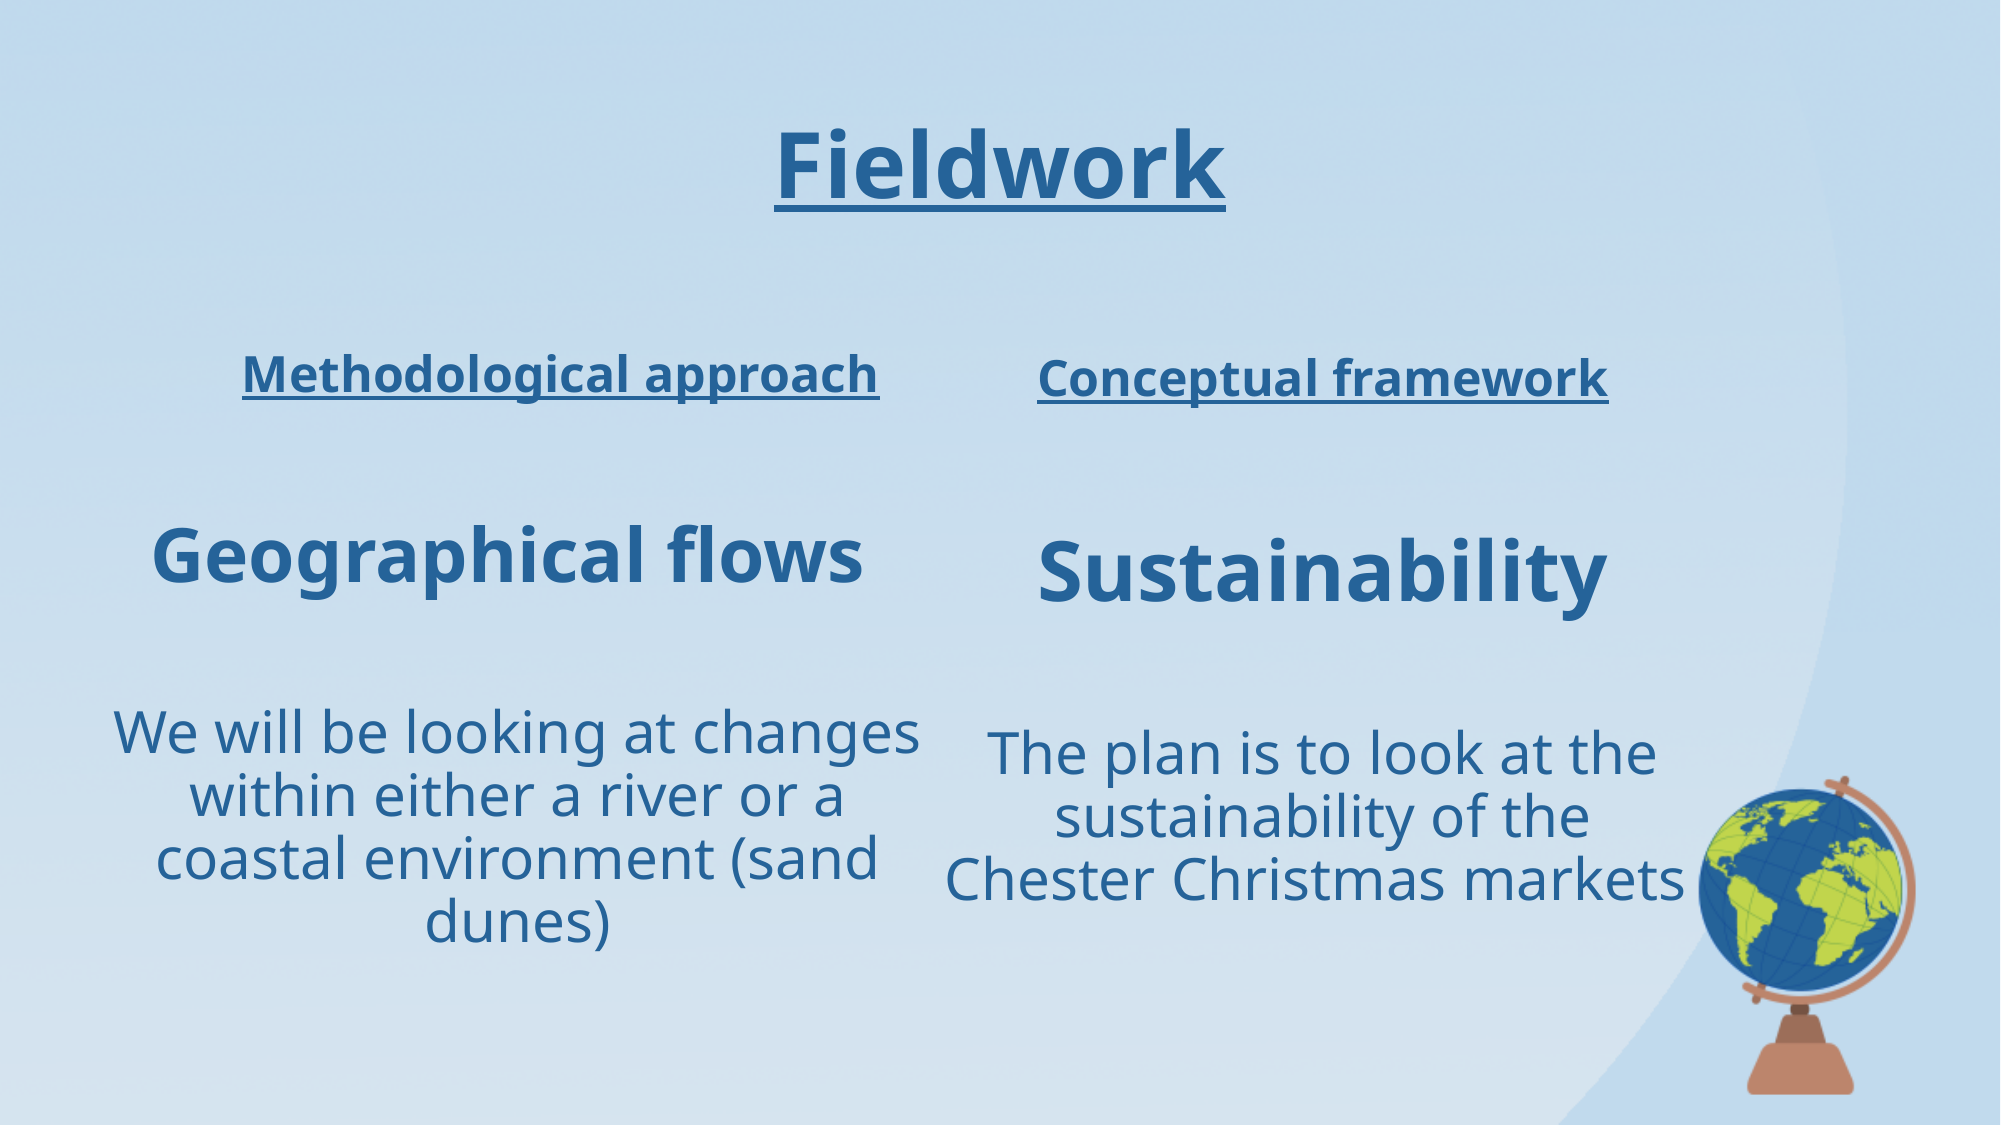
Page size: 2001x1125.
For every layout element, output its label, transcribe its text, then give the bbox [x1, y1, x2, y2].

list Sustainability The plan is to look at the sustainability of the Chester Christmas markets [927, 431, 1719, 1066]
picture [0, 0, 2001, 1125]
list Conceptual framework [897, 279, 1749, 415]
list Methodological approach [137, 275, 984, 411]
title Fieldwork [137, 59, 1863, 278]
list Geographical flows We will be looking at changes within either a river or a coastal environment (sand dunes) [94, 419, 941, 1025]
